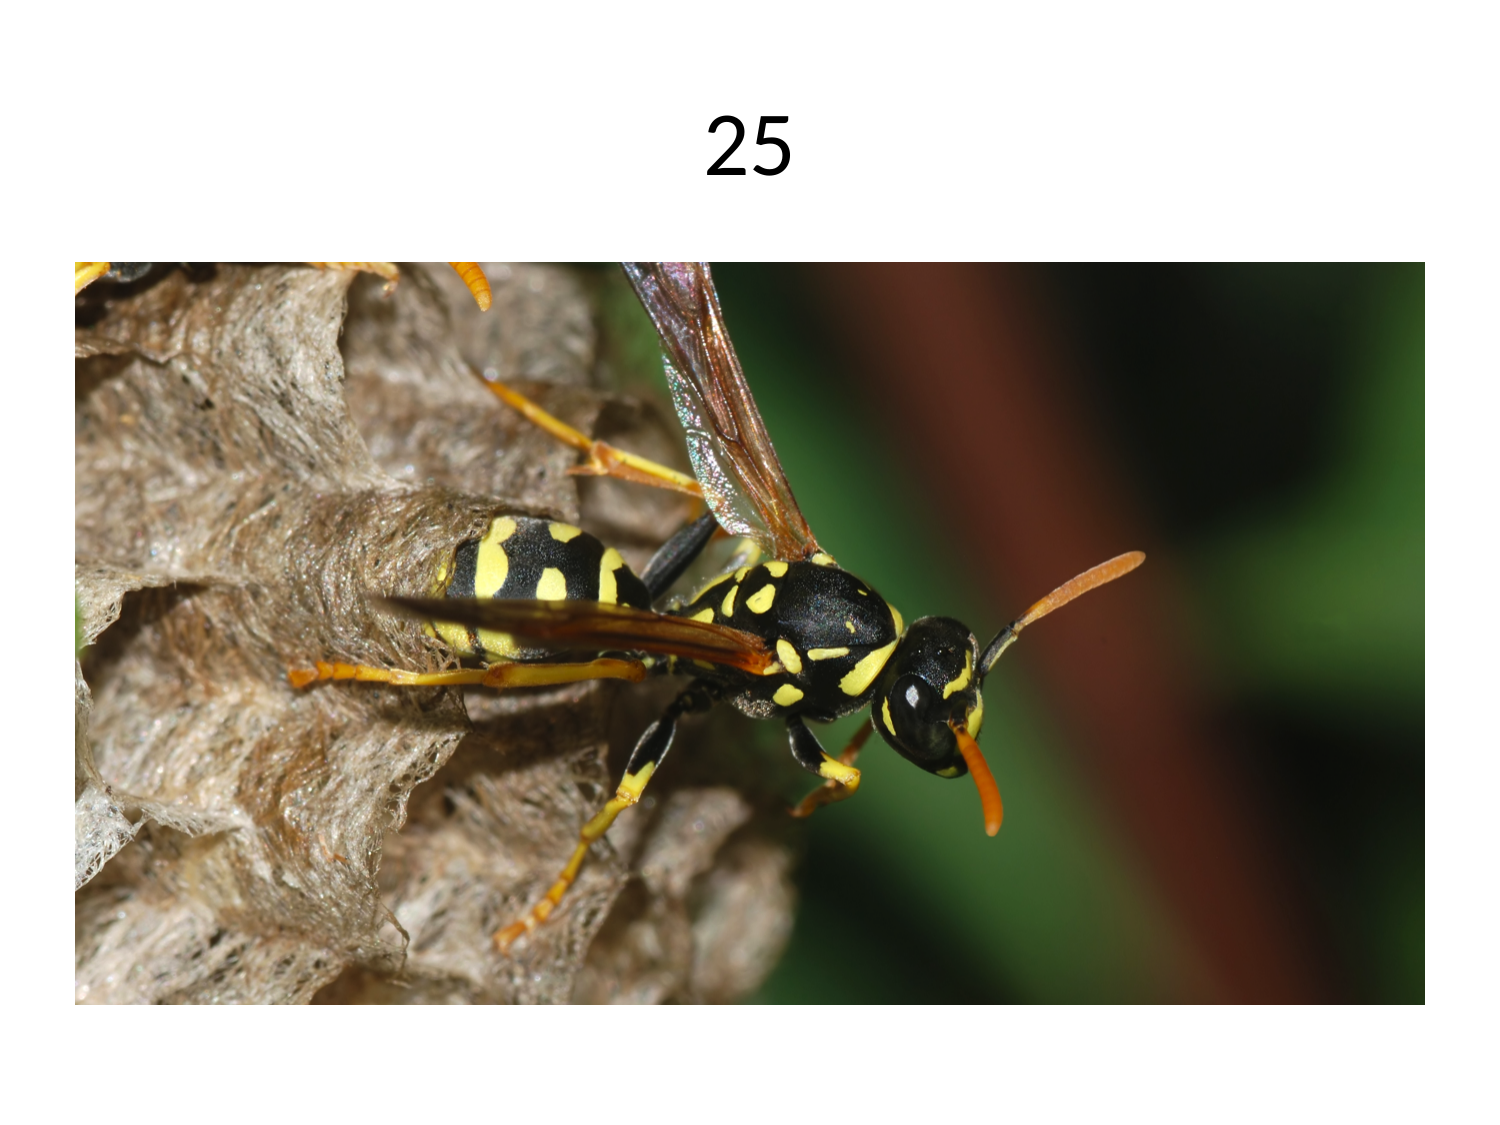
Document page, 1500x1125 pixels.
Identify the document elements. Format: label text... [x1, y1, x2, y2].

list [74, 262, 1426, 1006]
title 25 [75, 45, 1425, 233]
